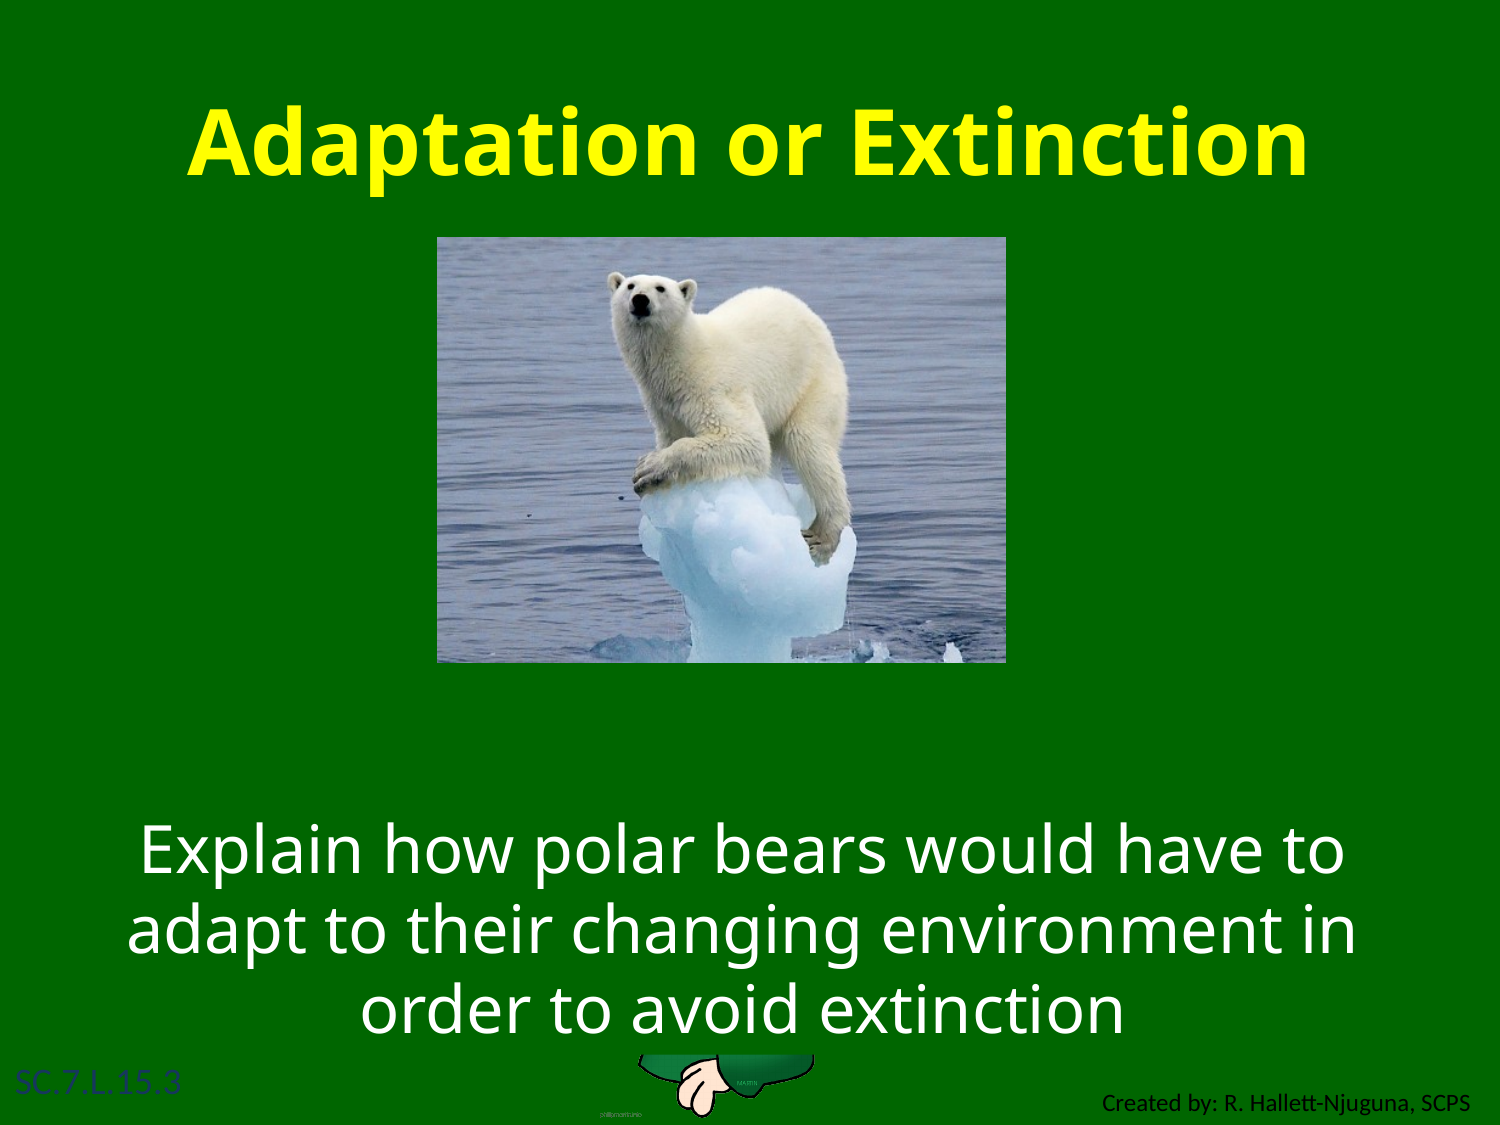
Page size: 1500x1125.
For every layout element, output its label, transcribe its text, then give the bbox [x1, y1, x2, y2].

text_box Explain how polar bears would have to adapt to their changing environment in order to avoid extinction [74, 799, 1413, 1055]
picture [437, 237, 1006, 663]
text_box SC.7.L.15.3 [0, 1049, 275, 1110]
title Adaptation or Extinction [24, 45, 1475, 233]
picture [587, 1055, 827, 1125]
